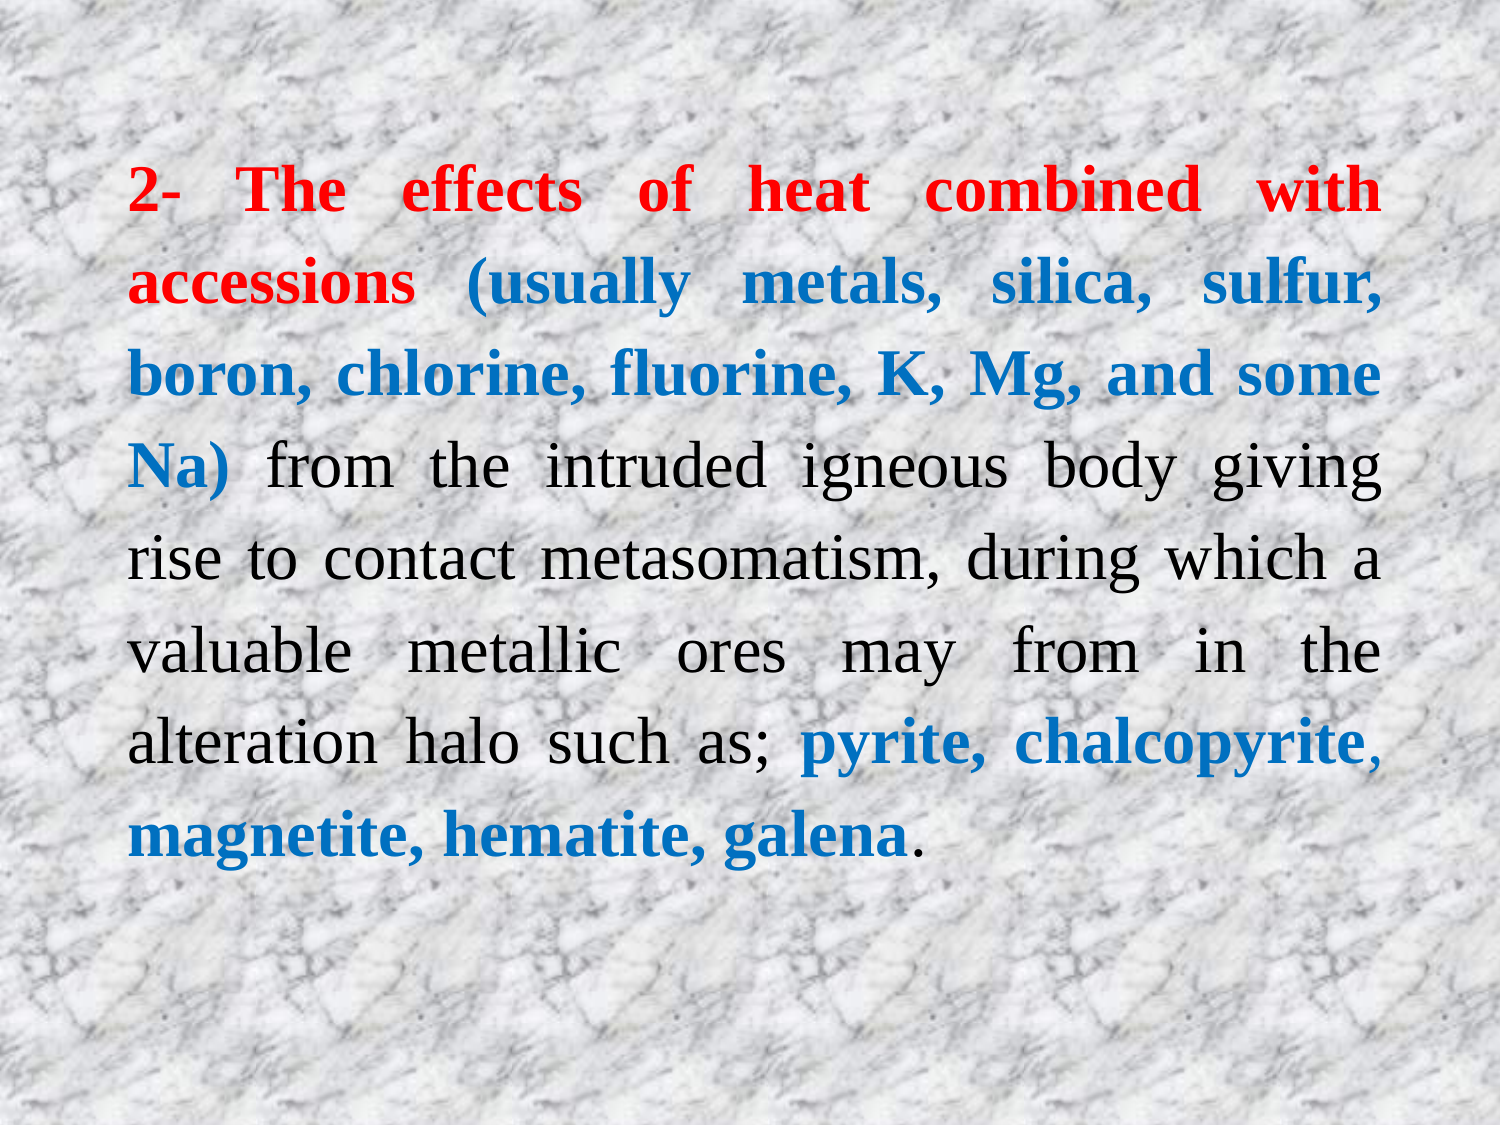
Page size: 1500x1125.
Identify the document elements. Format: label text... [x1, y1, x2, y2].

subtitle 2- The effects of heat combined with accessions (usually metals, silica, sulfur, boron, chlorine, fluorine, K, Mg, and some Na) from the intruded igneous body giving rise to contact metasomatism, during which a valuable metallic ores may from in the alteration halo such as; pyrite, chalcopyrite, magnetite, hematite, galena. [112, 125, 1400, 1024]
picture [0, 0, 1500, 1125]
